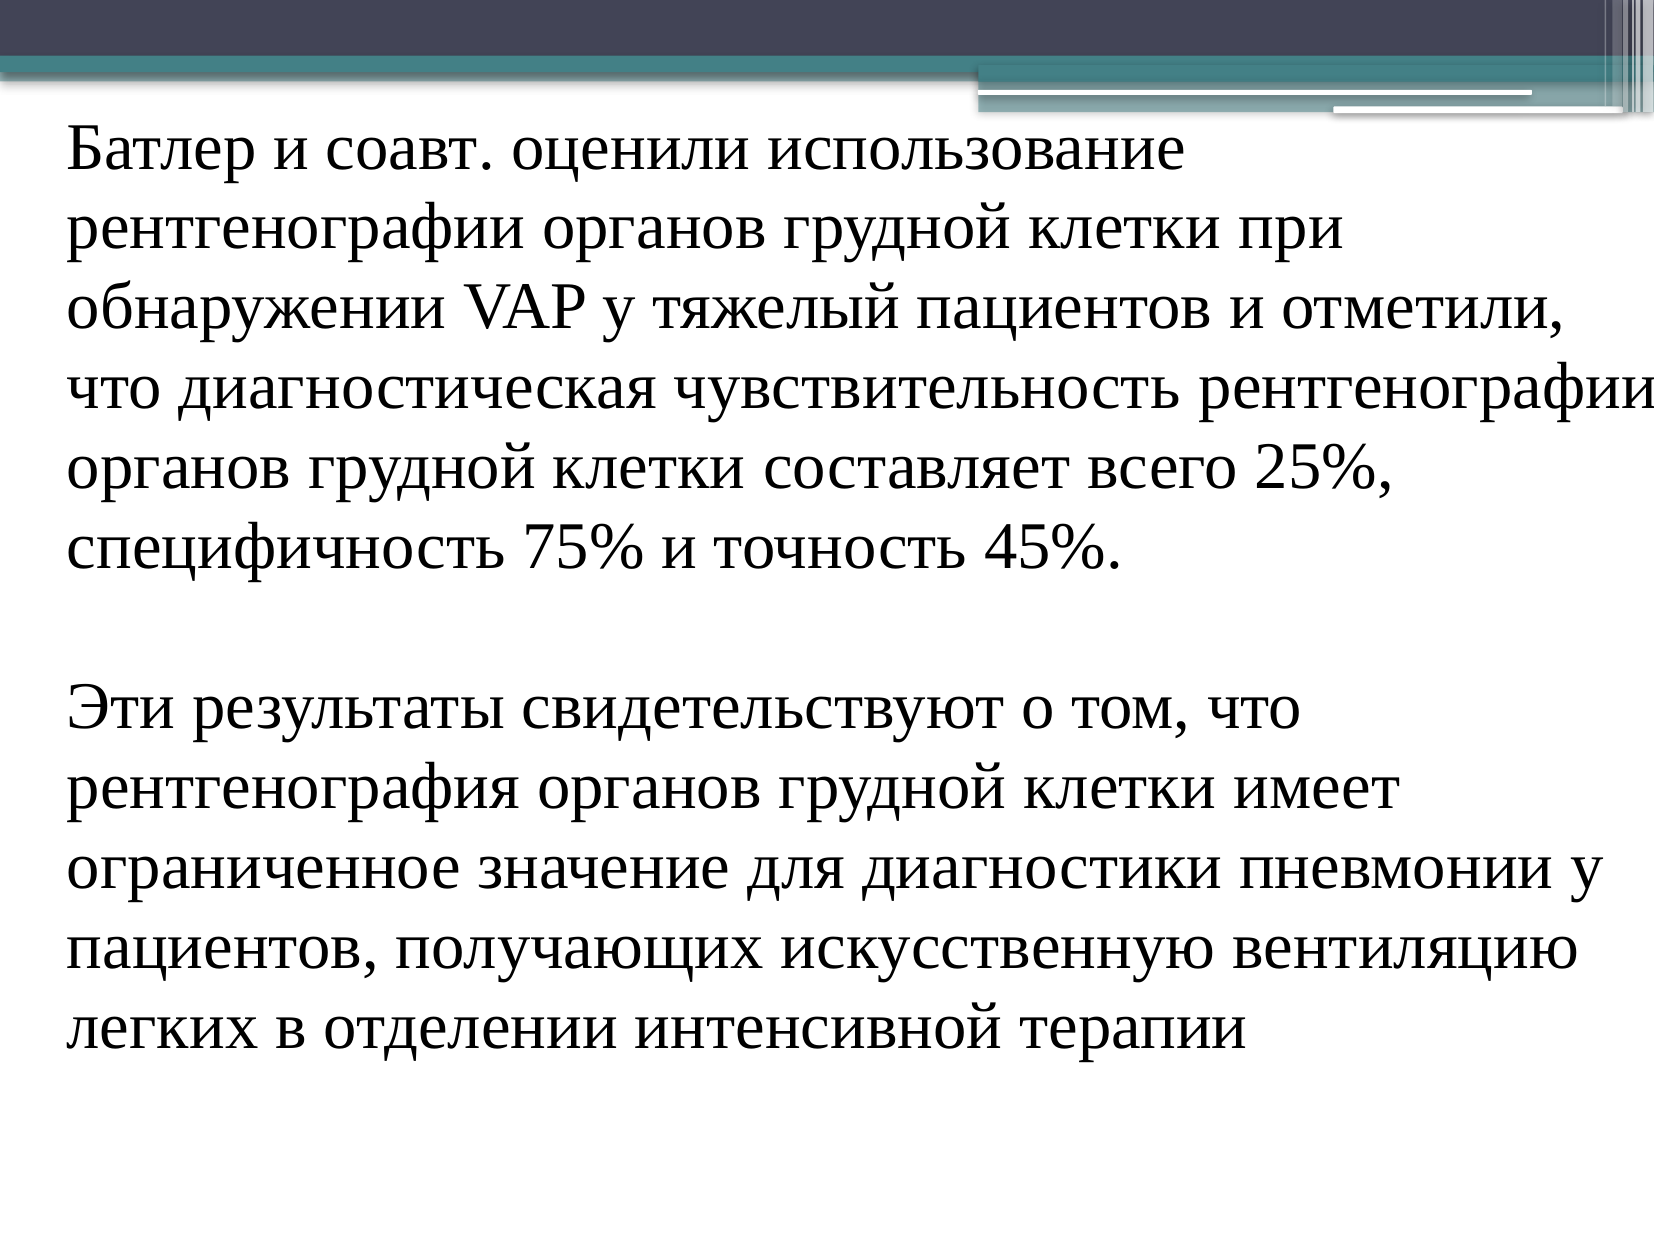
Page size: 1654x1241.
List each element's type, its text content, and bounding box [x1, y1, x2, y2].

text_box Батлер и соавт. оценили использование рентгенографии органов грудной клетки при обнаружении VAP у тяжелый пациентов и отметили, что диагностическая чувствительность рентгенографии органов грудной клетки составляет всего 25%, специфичность 75% и точность 45%. Эти результаты свидетельствуют о том, что рентгенография органов грудной клетки имеет ограниченное значение для диагностики пневмонии у пациентов, получающих искусственную вентиляцию легких в отделении интенсивной терапии [51, 95, 1624, 1148]
